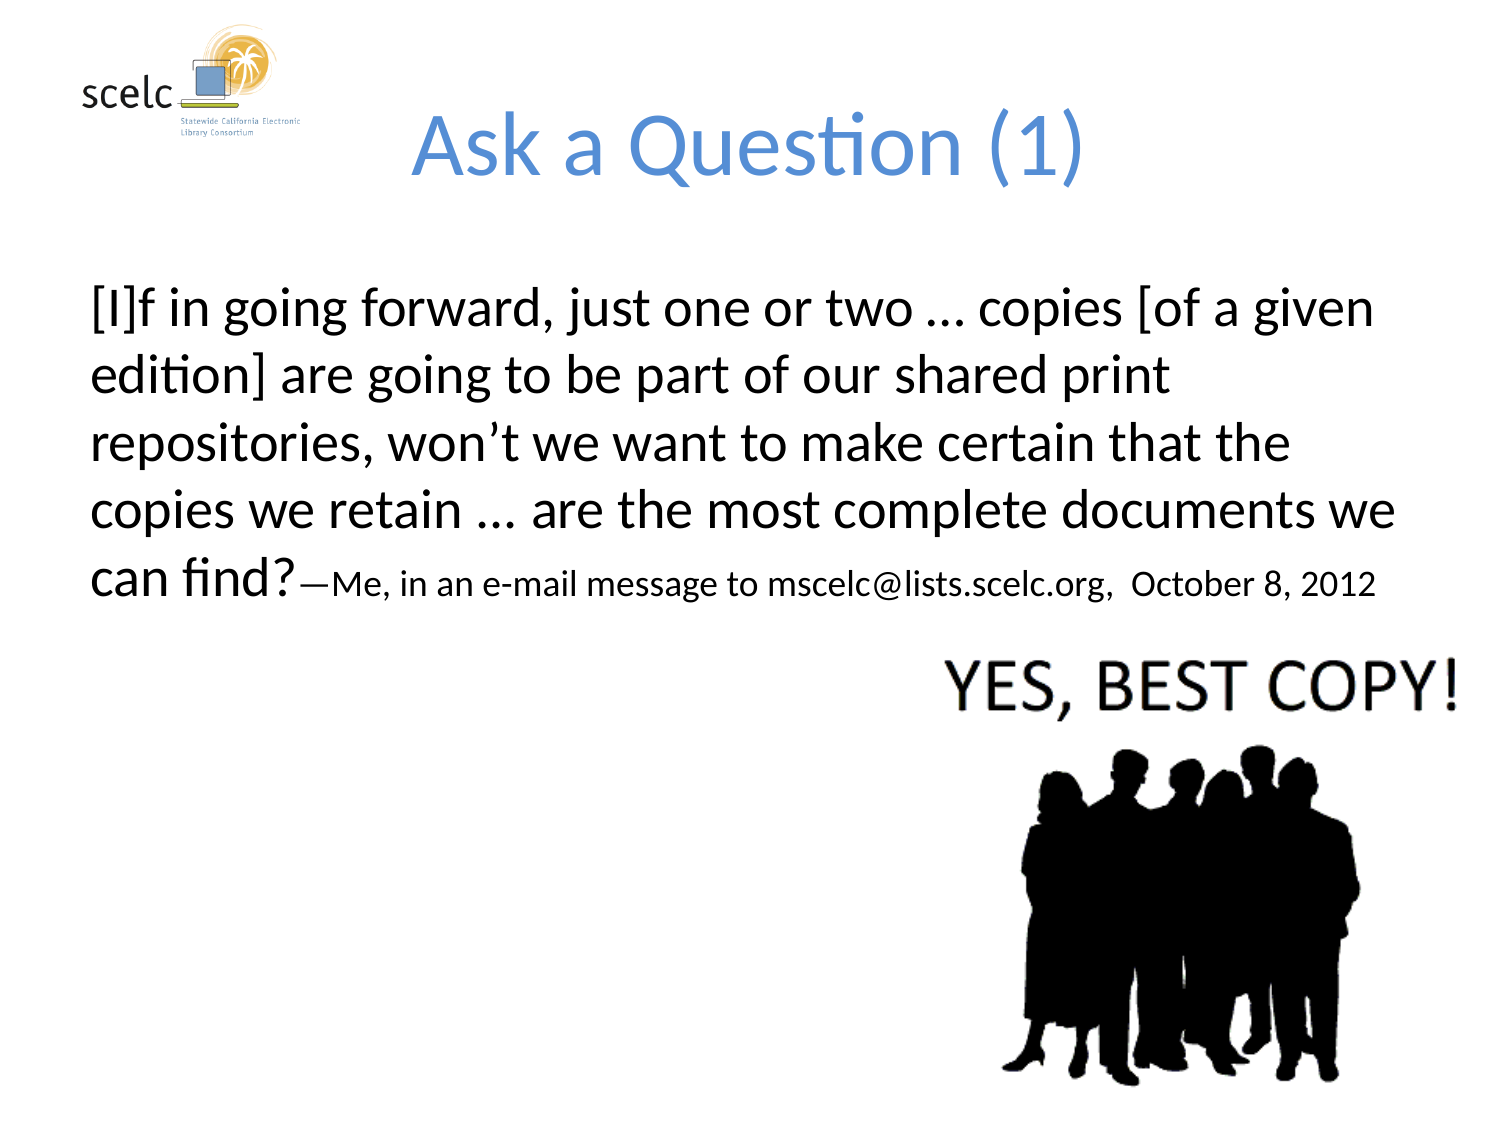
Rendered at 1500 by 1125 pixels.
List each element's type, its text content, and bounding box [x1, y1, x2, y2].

picture [82, 24, 301, 137]
title Ask a Question (1) [75, 45, 1425, 233]
list [I]f in going forward, just one or two … copies [of a given edition] are going to be part of our shared print repositories, won’t we want to make certain that the copies we retain ... are the most complete documents we can find?—Me, in an e-mail message to mscelc@lists.scelc.org, October 8, 2012 [75, 262, 1425, 1005]
picture [612, 390, 1480, 1125]
